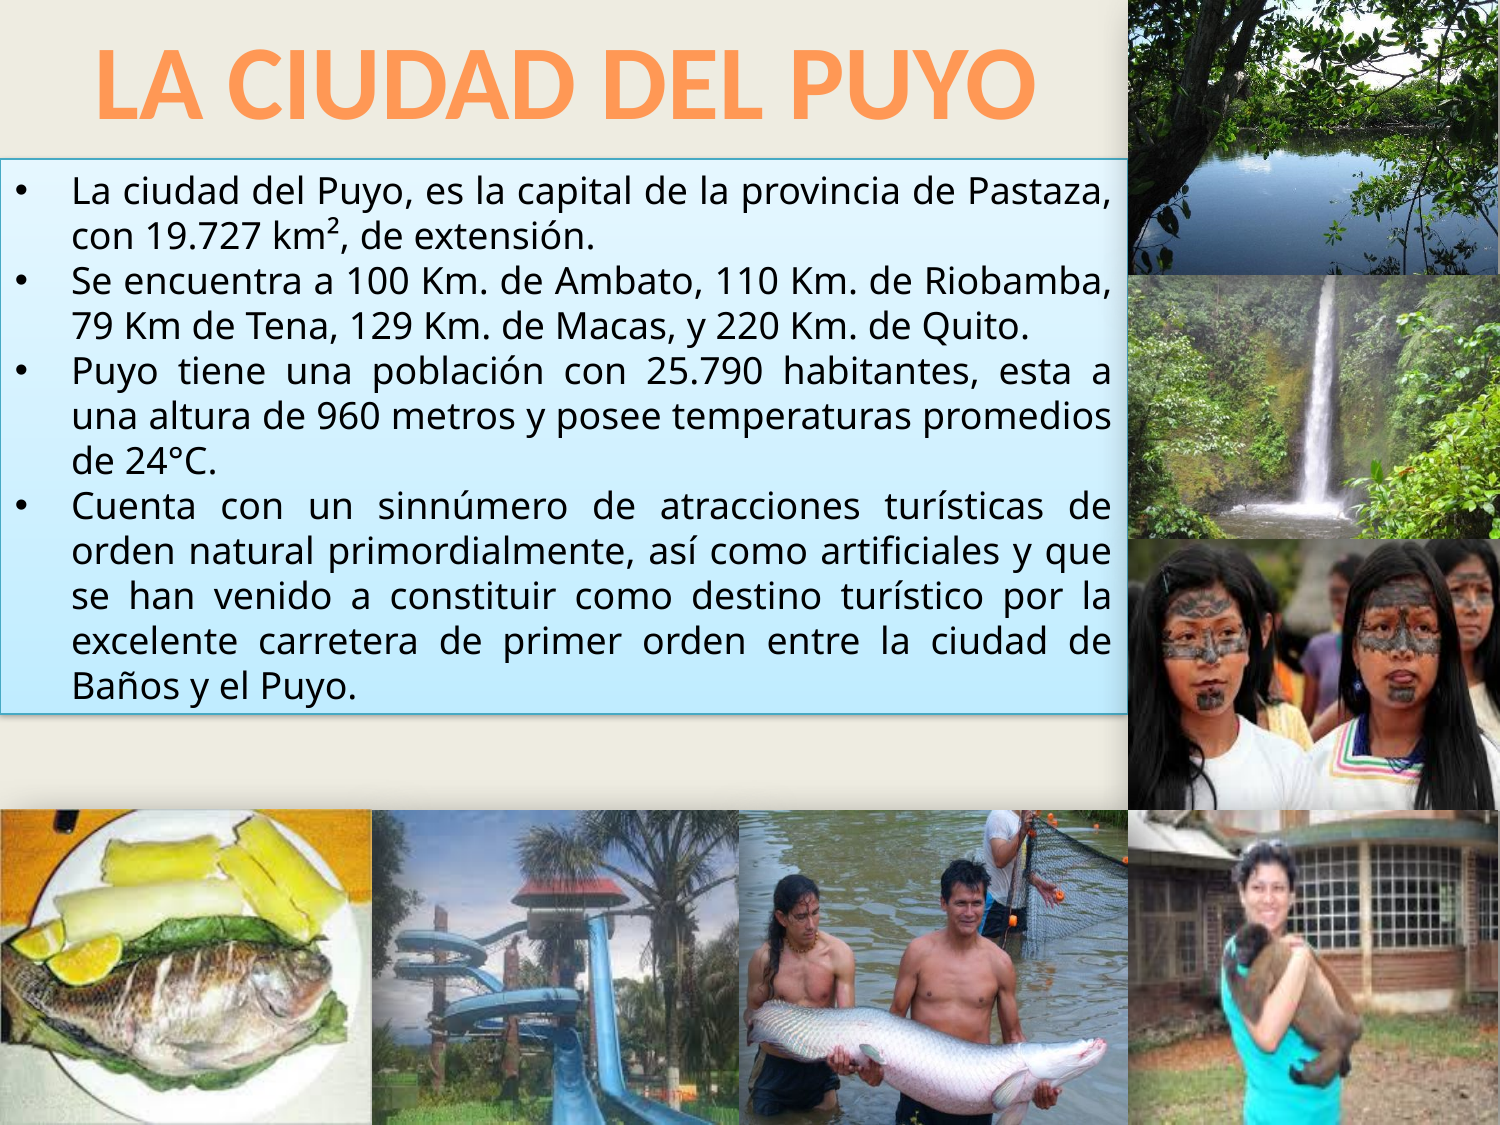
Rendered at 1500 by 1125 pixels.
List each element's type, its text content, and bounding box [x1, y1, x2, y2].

text_box La ciudad del Puyo, es la capital de la provincia de Pastaza, con 19.727 km², de extensión. Se encuentra a 100 Km. de Ambato, 110 Km. de Riobamba, 79 Km de Tena, 129 Km. de Macas, y 220 Km. de Quito. Puyo tiene una población con 25.790 habitantes, esta a una altura de 960 metros y posee temperaturas promedios de 24°C. Cuenta con un sinnúmero de atracciones turísticas de orden natural primordialmente, así como artificiales y que se han venido a constituir como destino turístico por la excelente carretera de primer orden entre la ciudad de Baños y el Puyo. [0, 158, 1110, 715]
picture [0, 0, 1500, 1125]
text_box LA CIUDAD DEL PUYO [0, 4, 1065, 149]
